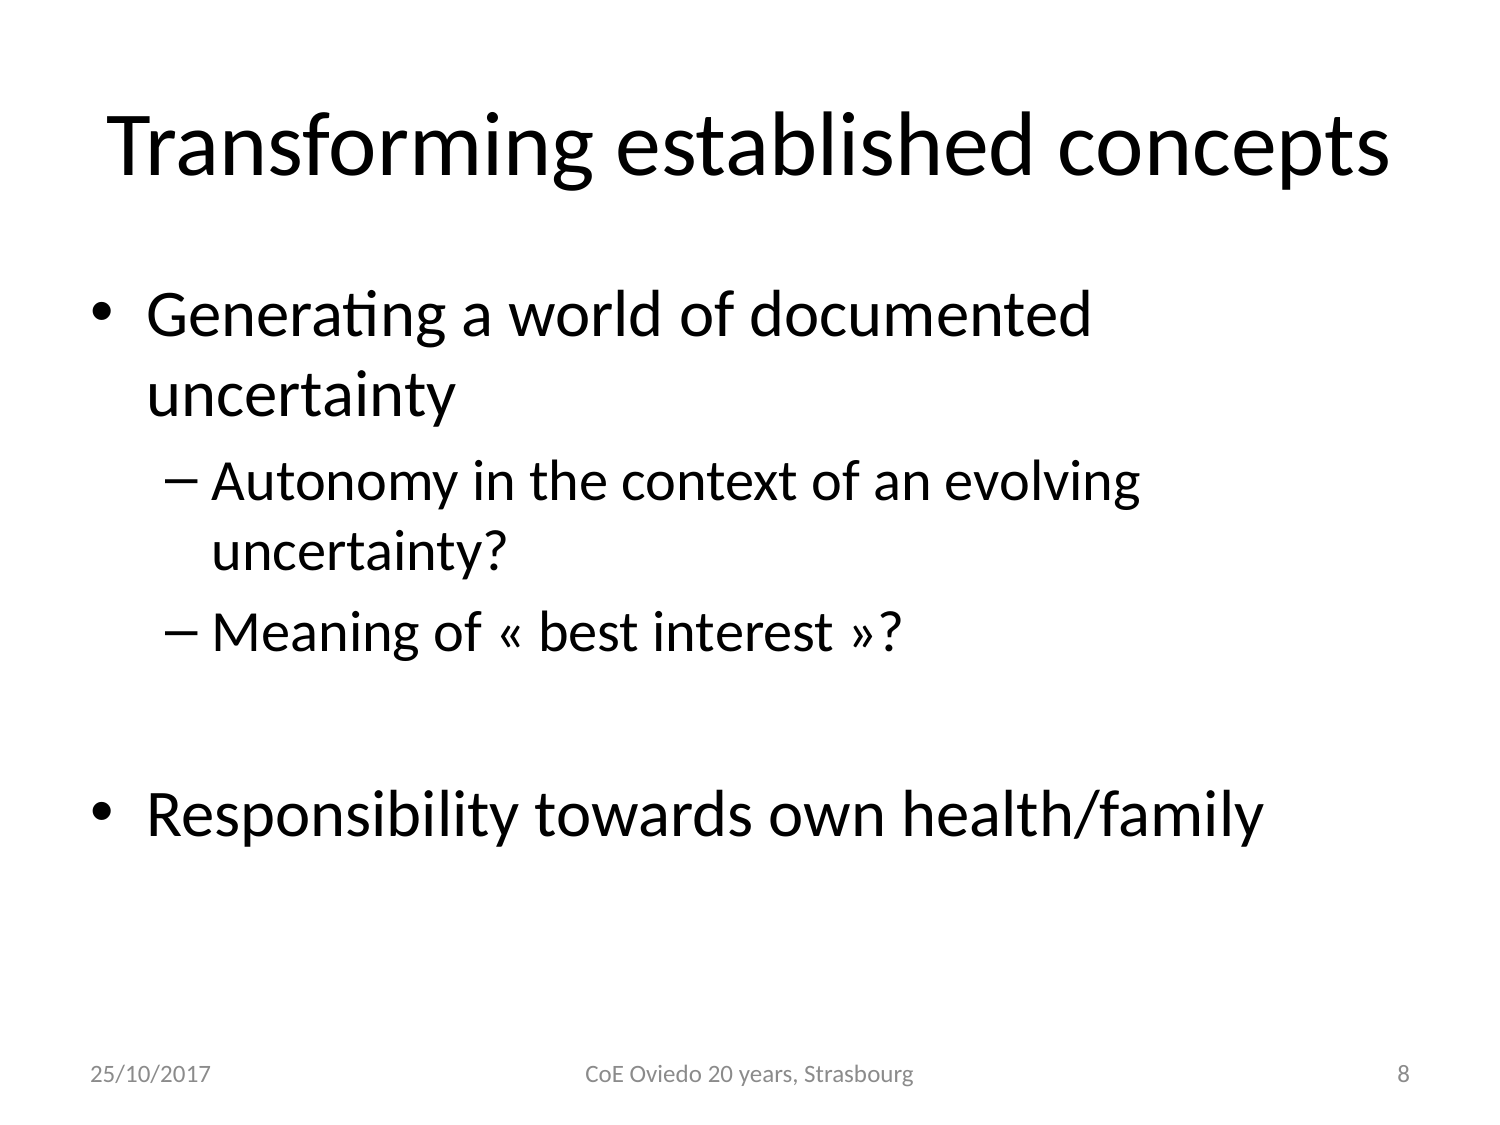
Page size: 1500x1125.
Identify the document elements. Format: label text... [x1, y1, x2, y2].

footer CoE Oviedo 20 years, Strasbourg [512, 1042, 988, 1103]
list Generating a world of documented uncertainty Autonomy in the context of an evolving uncertainty? Meaning of « best interest »? Responsibility towards own health/family [75, 262, 1425, 1005]
slide_number 8 [1074, 1042, 1425, 1103]
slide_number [75, 1042, 425, 1103]
title Transforming established concepts [75, 45, 1425, 233]
